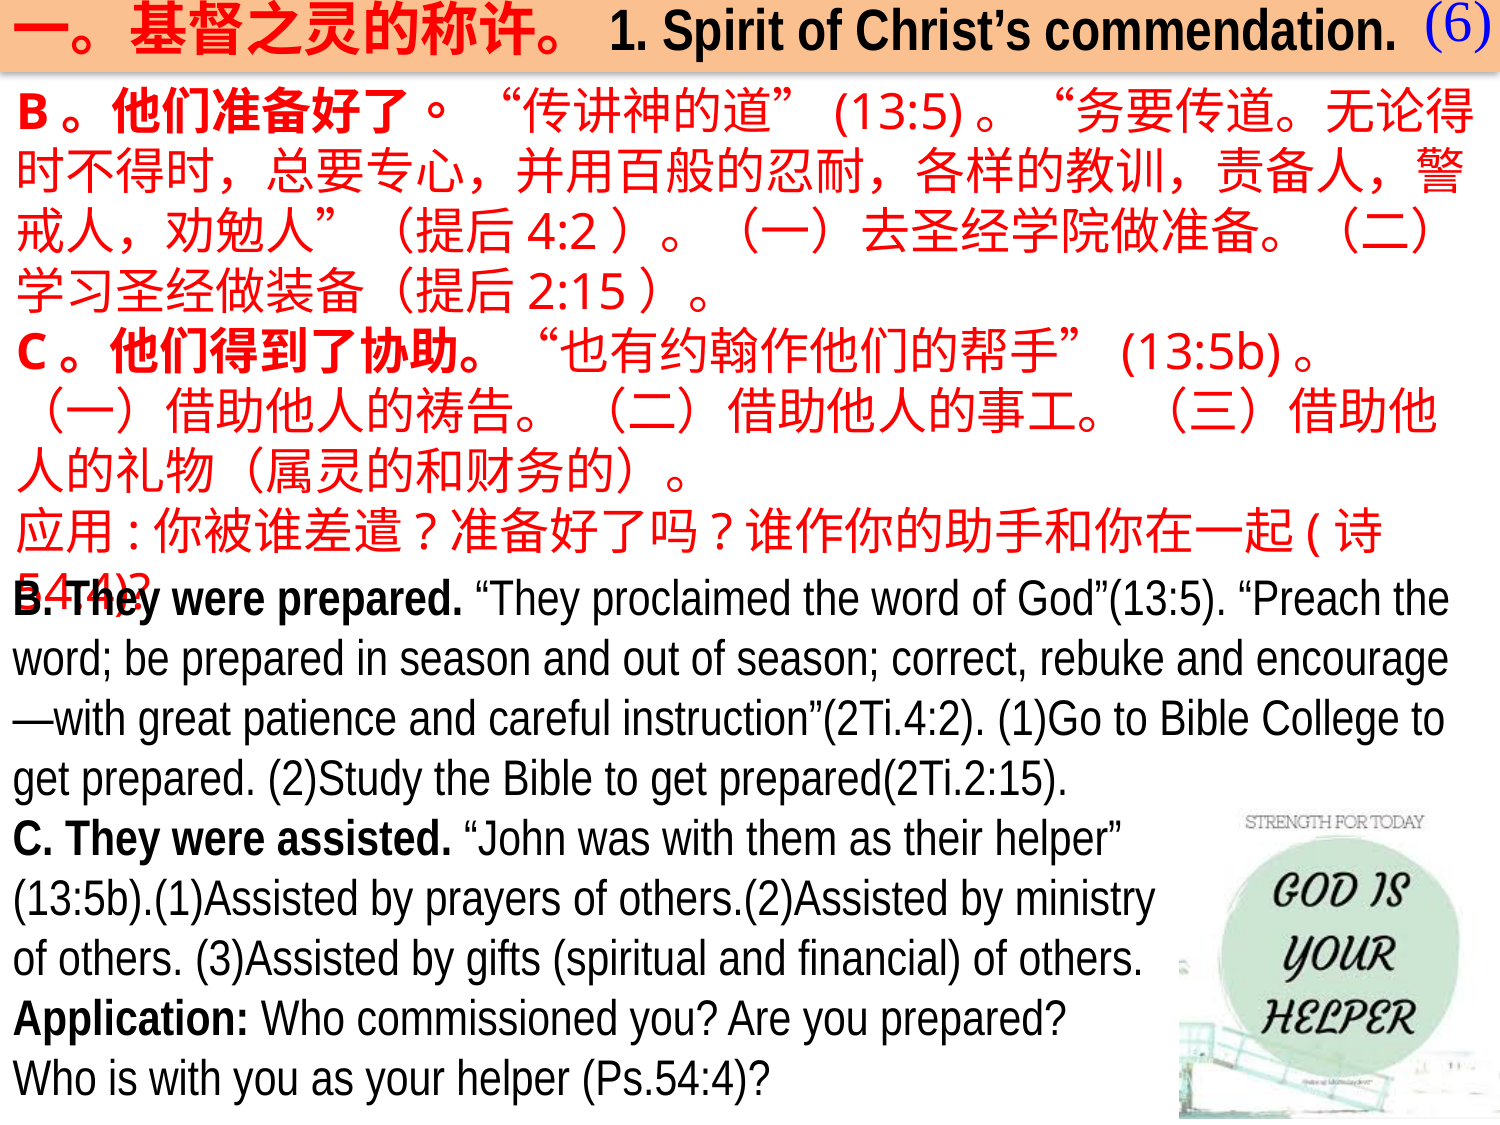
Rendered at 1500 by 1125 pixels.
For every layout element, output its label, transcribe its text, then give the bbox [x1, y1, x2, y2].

text_box (6) [1409, 0, 1500, 61]
text_box B。他们准备好了。 “传讲神的道”(13:5)。“务要传道。无论得时不得时，总要专心，并用百般的忍耐，各样的教训，责备人，警戒人，劝勉人”（提后4:2）。（一）去圣经学院做准备。（二）学习圣经做装备（提后2:15）。 C。他们得到了协助。“也有约翰作他们的帮手”(13:5b)。（一）借助他人的祷告。 （二）借助他人的事工。 （三）借助他人的礼物（属灵的和财务的）。 应用:你被谁差遣?准备好了吗?谁作你的助手和你在一起(诗54:4)? [1, 78, 1500, 558]
picture [1178, 797, 1500, 1120]
text_box 一。基督之灵的称许。1. Spirit of Christ’s commendation. [0, 0, 1500, 70]
text_box B. They were prepared. “They proclaimed the word of God”(13:5). “Preach the word; be prepared in season and out of season; correct, rebuke and encourage—with great patience and careful instruction”(2Ti.4:2). (1)Go to Bible College to get prepared. (2)Study the Bible to get prepared(2Ti.2:15). C. They were assisted. “John was with them as their helper” (13:5b).(1)Assisted by prayers of others.(2)Assisted by ministry of others. (3)Assisted by gifts (spiritual and financial) of others. Application: Who commissioned you? Are you prepared? Who is with you as your helper (Ps.54:4)? [0, 558, 1500, 1114]
